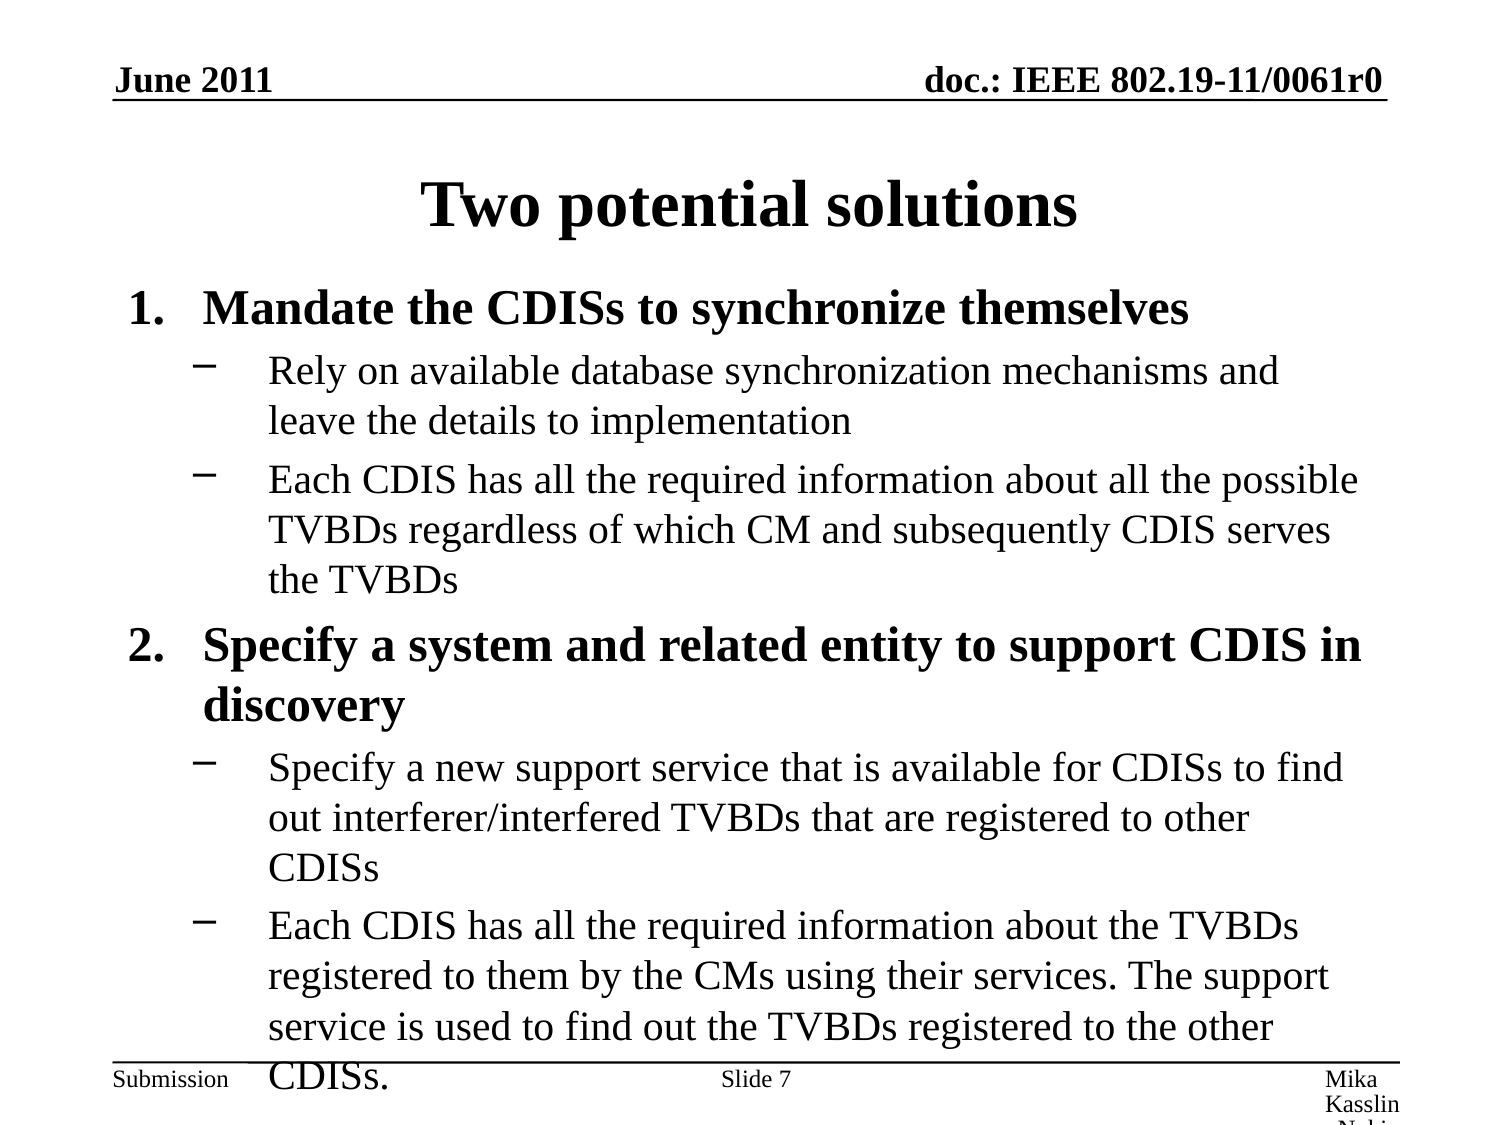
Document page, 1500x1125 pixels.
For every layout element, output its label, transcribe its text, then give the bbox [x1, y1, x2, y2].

footer Mika Kasslin, Nokia [1325, 1062, 1402, 1093]
title Two potential solutions [112, 112, 1388, 267]
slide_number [114, 54, 290, 100]
slide_number Slide 7 [712, 1062, 800, 1093]
list Mandate the CDISs to synchronize themselves Rely on available database synchronization mechanisms and leave the details to implementation Each CDIS has all the required information about all the possible TVBDs regardless of which CM and subsequently CDIS serves the TVBDs Specify a system and related entity to support CDIS in discovery Specify a new support service that is available for CDISs to find out interferer/interfered TVBDs that are registered to other CDISs Each CDIS has all the required information about the TVBDs registered to them by the CMs using their services. The support service is used to find out the TVBDs registered to the other CDISs. [112, 267, 1388, 943]
